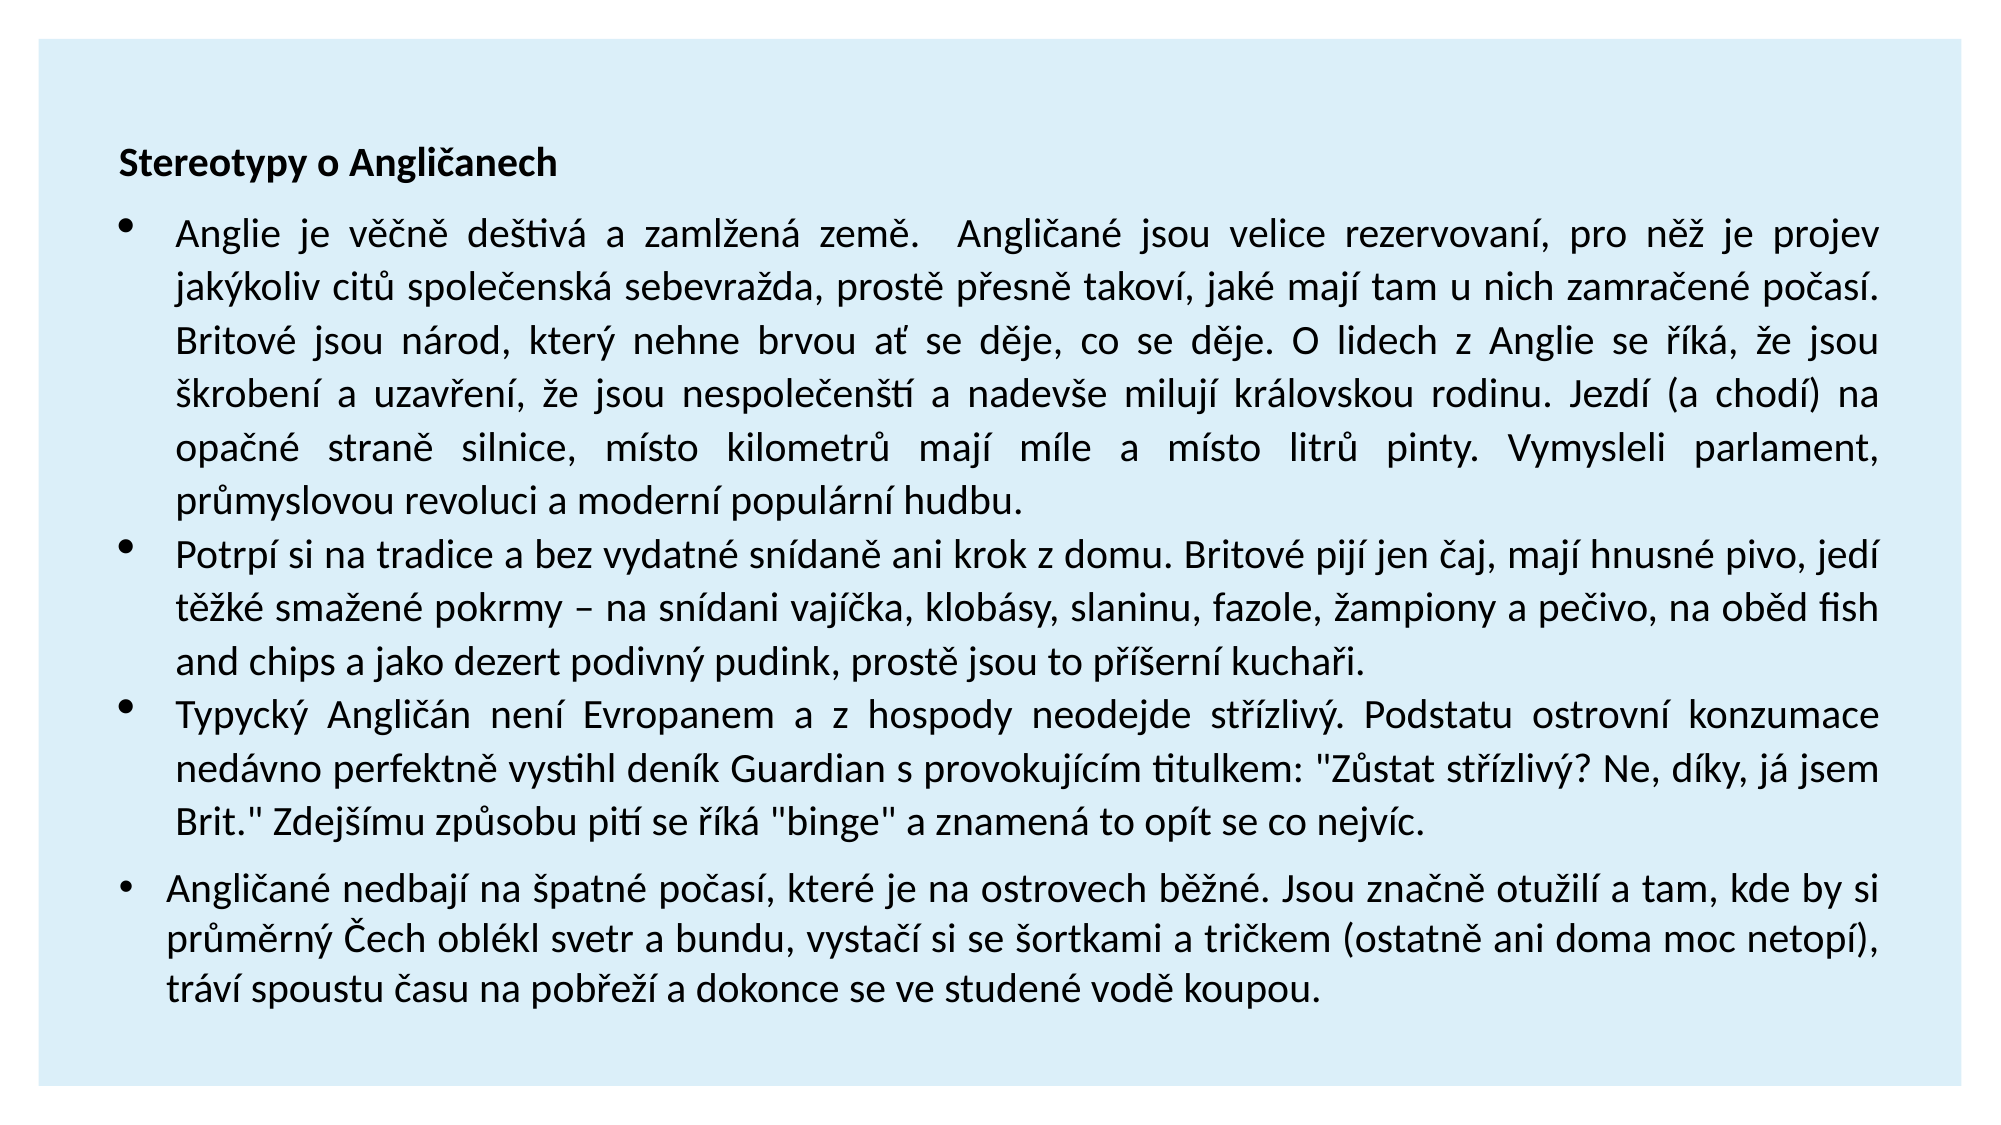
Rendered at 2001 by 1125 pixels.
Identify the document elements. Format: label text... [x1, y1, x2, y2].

text_box Stereotypy o Angličanech Anglie je věčně deštivá a zamlžená země. Angličané jsou velice rezervovaní, pro něž je projev jakýkoliv citů společenská sebevražda, prostě přesně takoví, jaké mají tam u nich zamračené počasí. Britové jsou národ, který nehne brvou ať se děje, co se děje. O lidech z Anglie se říká, že jsou škrobení a uzavření, že jsou nespolečenští a nadevše milují královskou rodinu. Jezdí (a chodí) na opačné straně silnice, místo kilometrů mají míle a místo litrů pinty. Vymysleli parlament, průmyslovou revoluci a moderní populární hudbu. Potrpí si na tradice a bez vydatné snídaně ani krok z domu. Britové pijí jen čaj, mají hnusné pivo, jedí těžké smažené pokrmy – na snídani vajíčka, klobásy, slaninu, fazole, žampiony a pečivo, na oběd fish and chips a jako dezert podivný pudink, prostě jsou to příšerní kuchaři. Typycký Angličán není Evropanem a z hospody neodejde střízlivý. Podstatu ostrovní konzumace nedávno perfektně vystihl deník Guardian s provokujícím titulkem: "Zůstat střízlivý? Ne, díky, já jsem Brit." Zdejšímu způsobu pití se říká "binge" a znamená to opít se co nejvíc. Angličané nedbají na špatné počasí, které je na ostrovech běžné. Jsou značně otužilí a tam, kde by si průměrný Čech oblékl svetr a bundu, vystačí si se šortkami a tričkem (ostatně ani doma moc netopí), tráví spoustu času na pobřeží a dokonce se ve studené vodě koupou. [104, 124, 1896, 1018]
